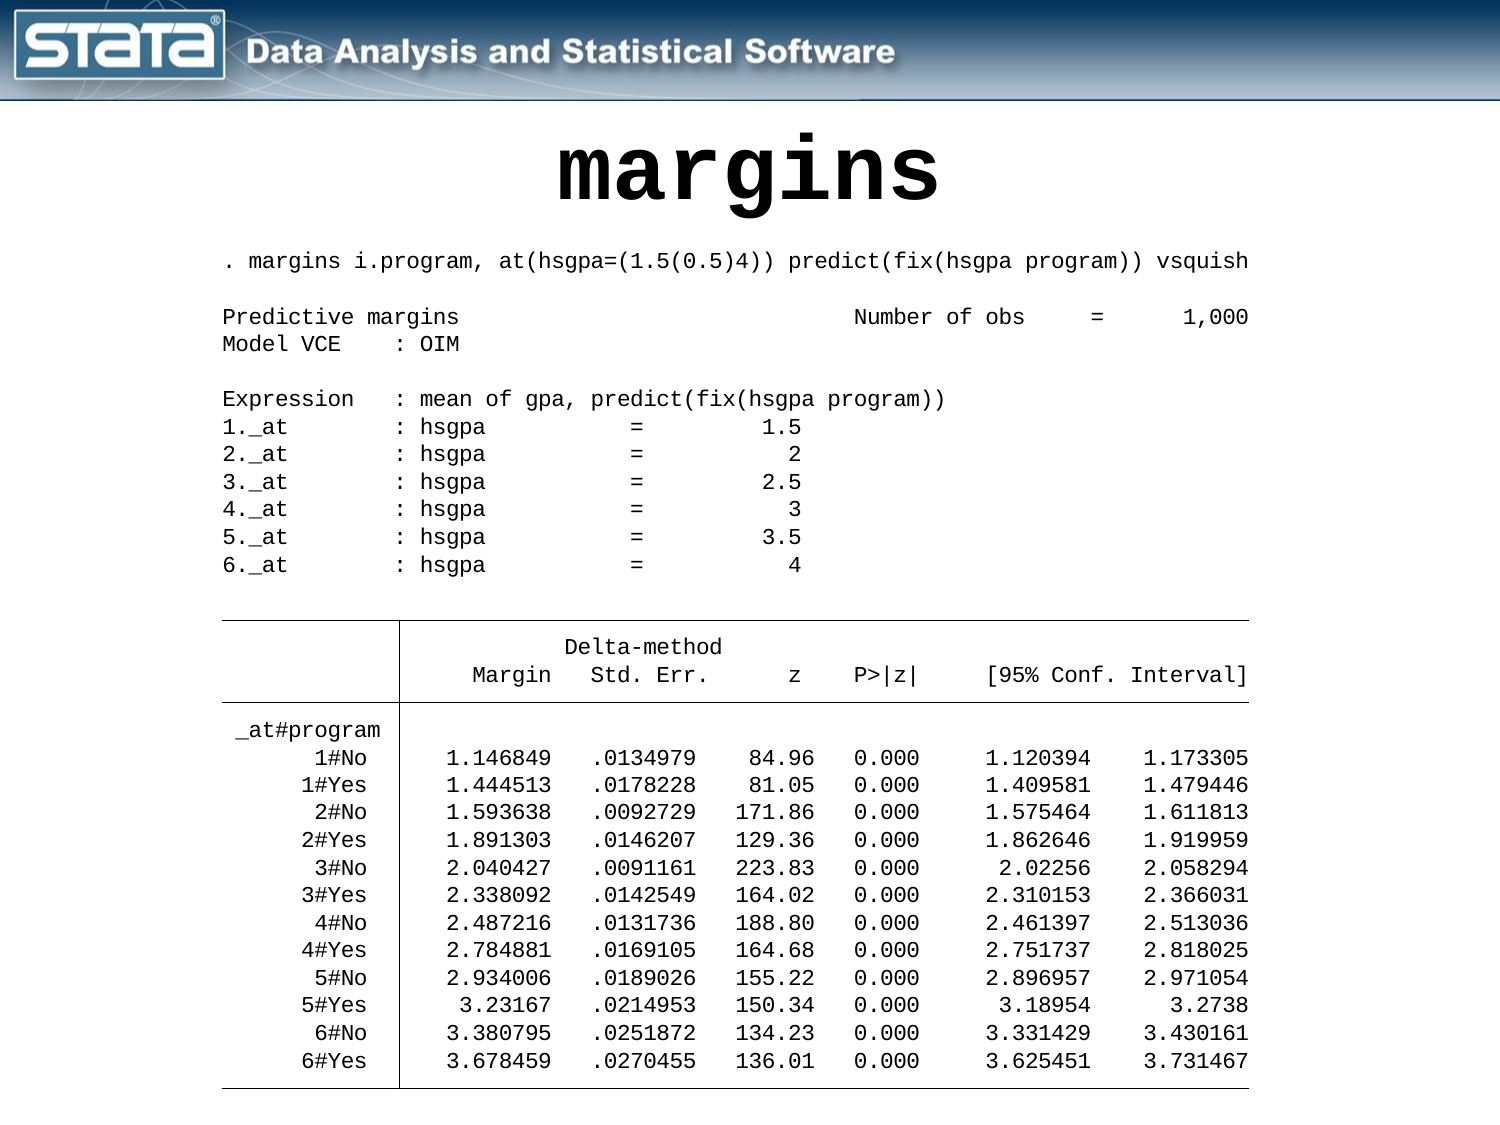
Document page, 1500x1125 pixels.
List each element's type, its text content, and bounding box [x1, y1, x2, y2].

picture [218, 249, 1282, 1105]
picture [0, 0, 1500, 102]
title margins [0, 108, 1500, 225]
